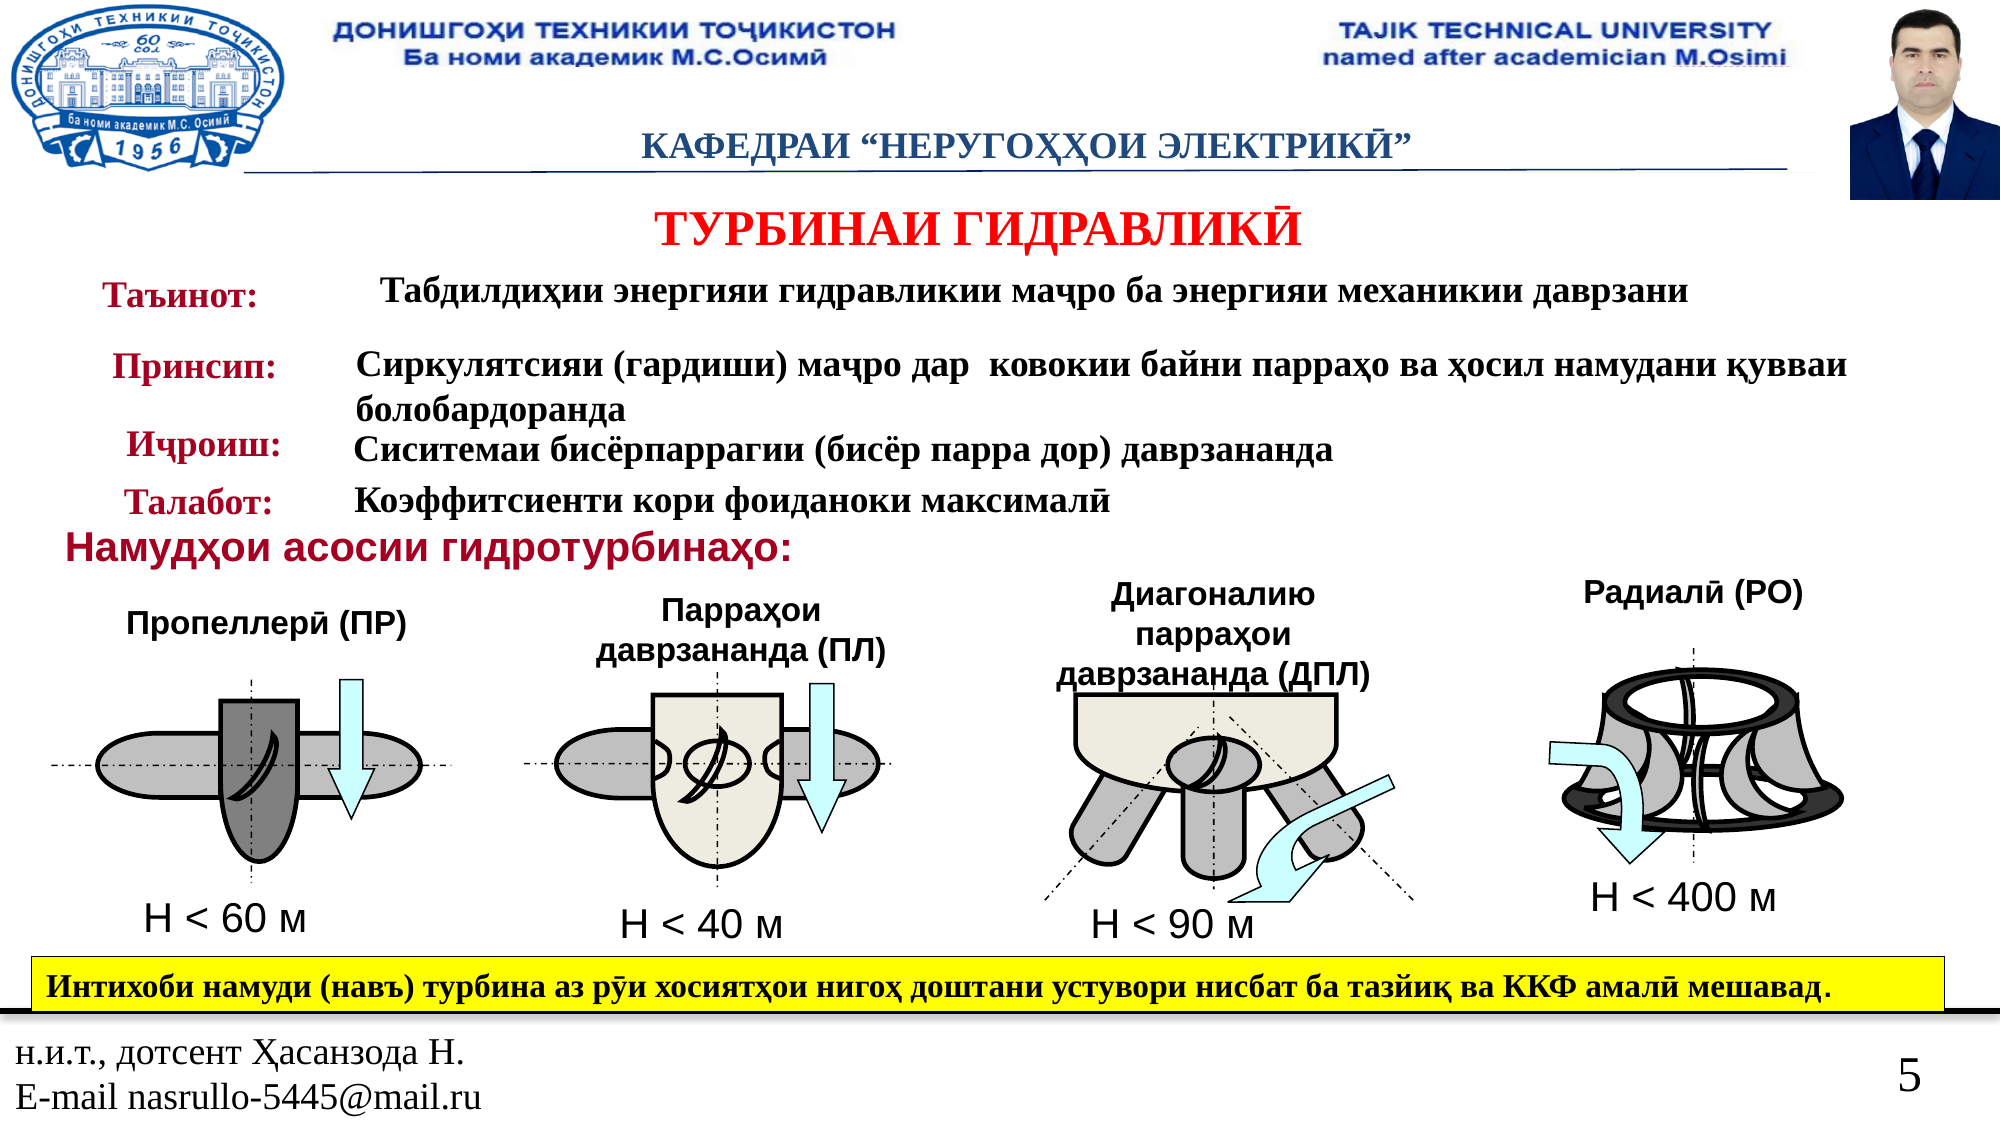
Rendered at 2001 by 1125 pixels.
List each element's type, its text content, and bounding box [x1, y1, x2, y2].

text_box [1013, 564, 1414, 946]
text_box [523, 580, 927, 950]
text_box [111, 449, 1772, 466]
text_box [1515, 562, 1872, 919]
text_box 5 [1819, 1023, 2000, 1125]
picture [1317, 20, 1803, 67]
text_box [87, 257, 1882, 324]
picture [1, 0, 291, 173]
text_box ТУРБИНАИ ГИДРАВЛИКӢ [150, 184, 1808, 257]
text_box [97, 330, 1945, 438]
picture [322, 20, 907, 67]
text_box н.и.т., дотсент Ҳасанзода Н. E-mail nasrullo-5445@mail.ru [0, 1021, 717, 1125]
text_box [108, 467, 1840, 531]
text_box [51, 593, 452, 940]
text_box Интихоби намуди (навъ) турбина аз рӯи хосиятҳои нигоҳ доштани устувори нисбат ба тазйиқ ва ККФ амалӣ мешавад. [31, 956, 1945, 1010]
text_box Намудҳои асосии гидротурбинаҳо: [49, 512, 870, 578]
picture [1850, 0, 2000, 200]
text_box КАФЕДРАИ “НЕРУГОҲҲОИ ЭЛЕКТРИКӢ” [354, 113, 1700, 174]
